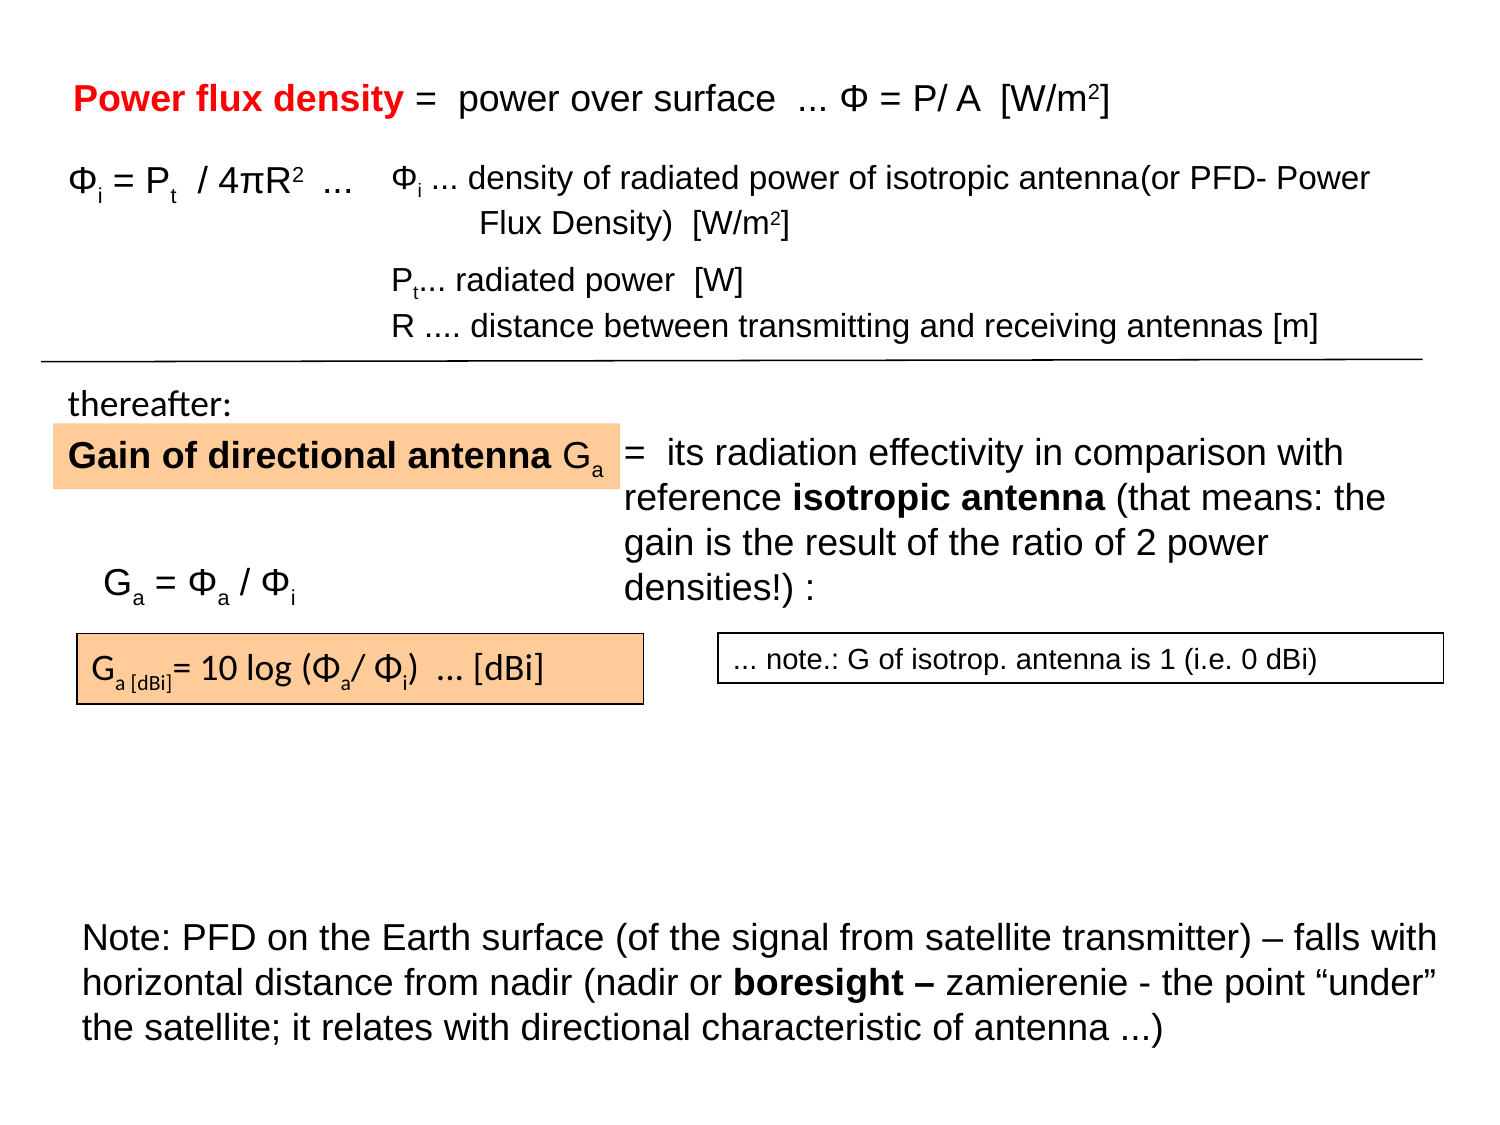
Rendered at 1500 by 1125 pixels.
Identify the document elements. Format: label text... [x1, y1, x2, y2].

text_box Power flux density = power over surface ... Φ = P/ A [W/m2] [58, 66, 1126, 127]
text_box = its radiation effectivity in comparison with reference isotropic antenna (that means: the gain is the result of the ratio of 2 power densities!) : [551, 420, 1435, 616]
text_box Gain of directional antenna Ga [53, 423, 621, 490]
text_box Φi ... density of radiated power of isotropic antenna(or PFD- Power Flux Density) [W/m2] Pt... radiated power [W] R .... distance between transmitting and receiving antennas [m] [376, 148, 1448, 352]
text_box Note: PFD on the Earth surface (of the signal from satellite transmitter) – falls with horizontal distance from nadir (nadir or boresight – zamierenie - the point “under” the satellite; it relates with directional characteristic of antenna ...) [67, 905, 1471, 1055]
text_box Φi = Pt / 4πR2 ... [53, 148, 376, 215]
text_box Ga = Φa / Φi [88, 550, 387, 617]
text_box ... note.: G of isotrop. antenna is 1 (i.e. 0 dBi) [718, 633, 1444, 683]
text_box thereafter: [53, 371, 361, 431]
text_box Ga [dBi]= 10 log (Φa/ Φi) ... [dBi] [76, 633, 644, 705]
